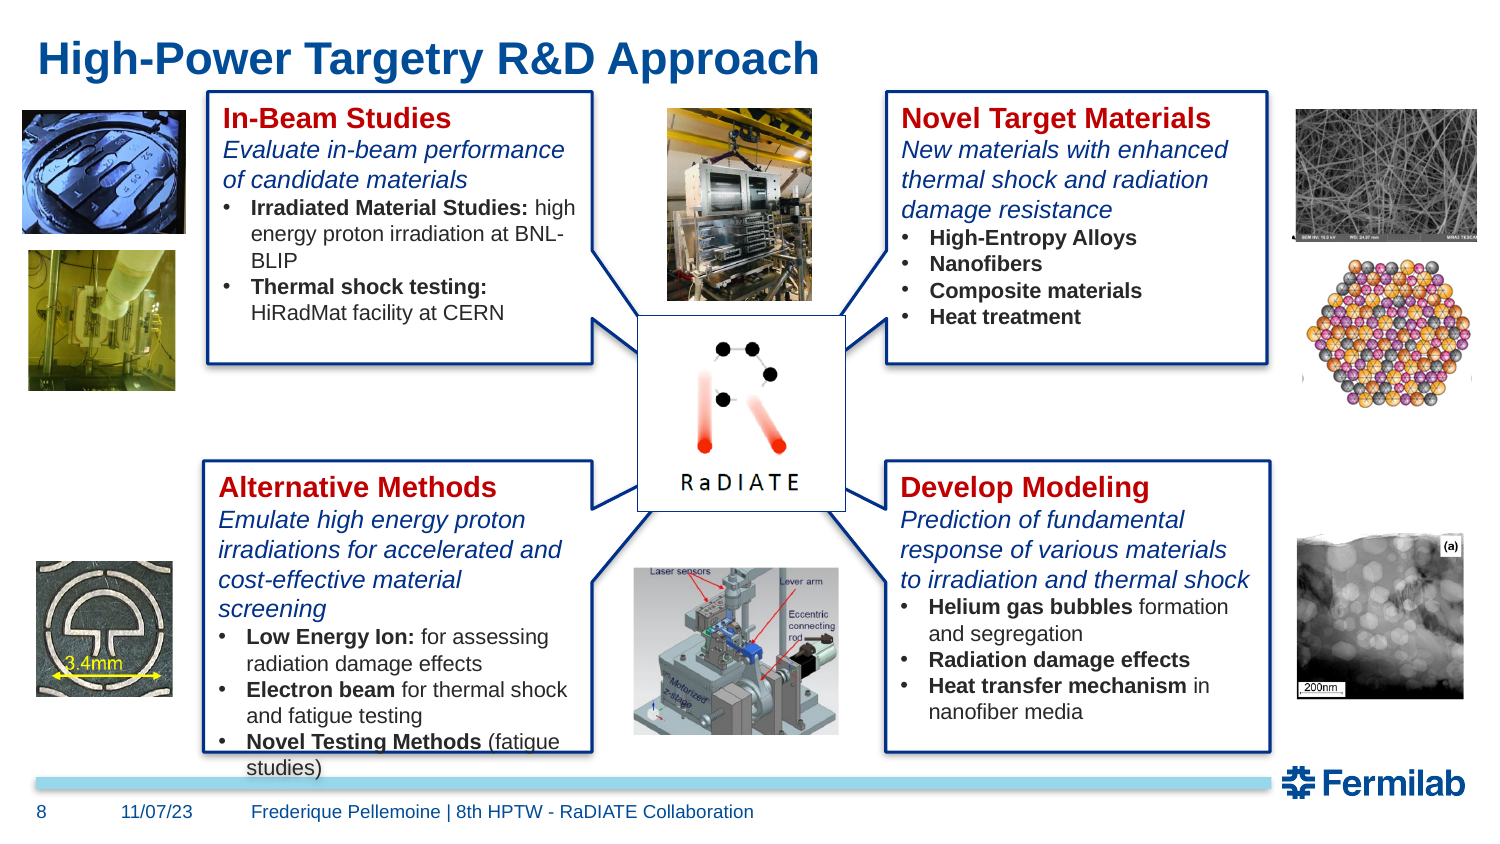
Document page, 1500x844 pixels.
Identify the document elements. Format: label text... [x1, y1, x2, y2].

picture [1302, 258, 1472, 414]
picture [28, 249, 176, 391]
picture [667, 108, 812, 302]
picture [35, 560, 173, 697]
picture [633, 565, 841, 735]
picture [22, 110, 186, 234]
footer Frederique Pellemoine | 8th HPTW - RaDIATE Collaboration [251, 800, 1279, 831]
picture [1296, 531, 1466, 701]
text_box Alternative Methods Emulate high energy proton irradiations for accelerated and cost-effective material screening Low Energy Ion: for assessing radiation damage effects Electron beam for thermal shock and fatigue testing Novel Testing Methods (fatigue studies) [202, 460, 645, 753]
picture [637, 315, 846, 512]
text_box In-Beam Studies Evaluate in-beam performance of candidate materials Irradiated Material Studies: high energy proton irradiation at BNL-BLIP Thermal shock testing: HiRadMat facility at CERN [207, 90, 638, 365]
picture [1282, 766, 1465, 799]
title High-Power Targetry R&D Approach [37, 30, 1463, 84]
picture [1291, 108, 1478, 242]
text_box Develop Modeling Prediction of fundamental response of various materials to irradiation and thermal shock Helium gas bubbles formation and segregation Radiation damage effects Heat transfer mechanism in nanofiber media [834, 460, 1271, 753]
slide_number 8 [36, 800, 105, 830]
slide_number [120, 800, 232, 830]
text_box Novel Target Materials New materials with enhanced thermal shock and radiation damage resistance High-Entropy Alloys Nanofibers Composite materials Heat treatment [841, 90, 1268, 365]
